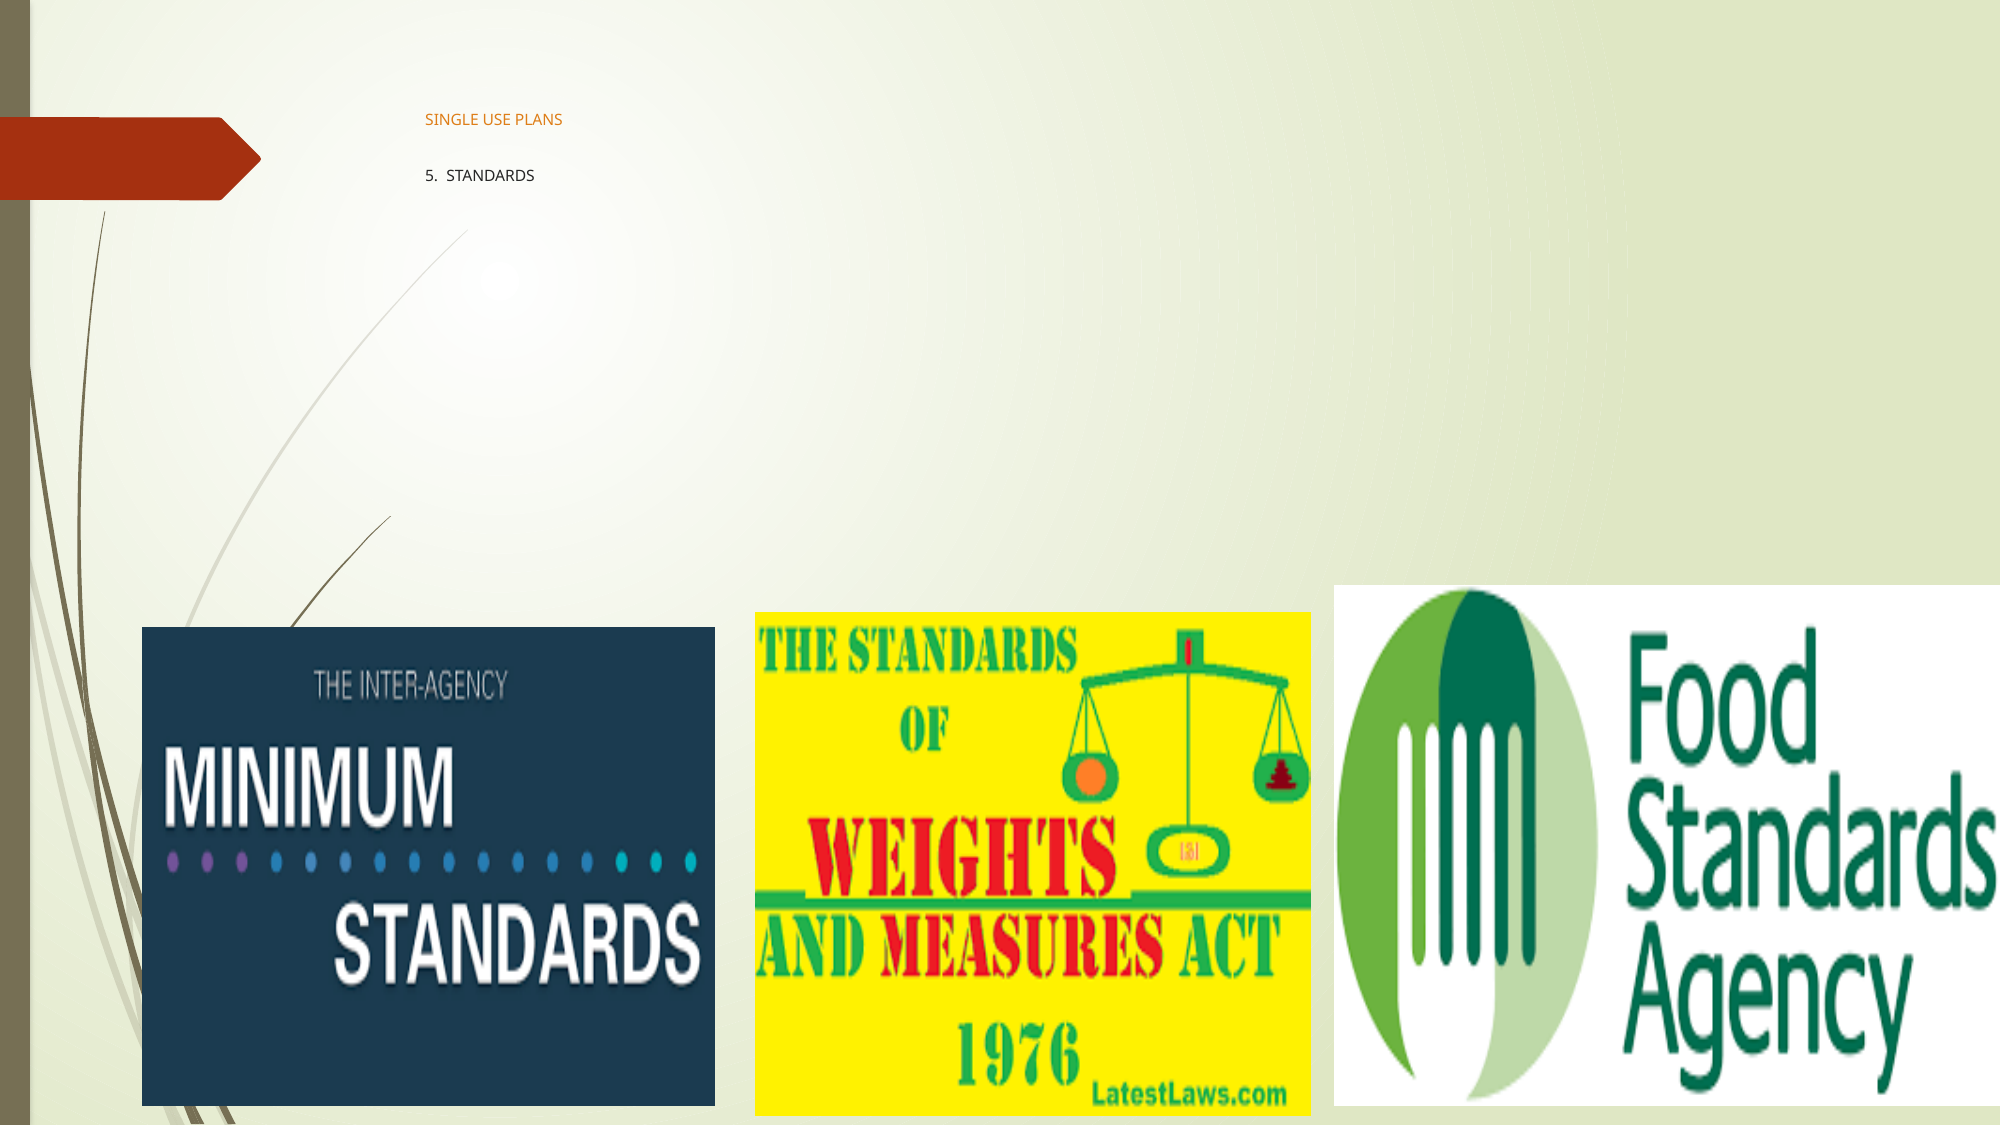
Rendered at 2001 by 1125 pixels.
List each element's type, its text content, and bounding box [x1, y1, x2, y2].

title SINGLE USE PLANS 5. STANDARDS [410, 102, 2000, 216]
picture [1334, 585, 2000, 1107]
picture [141, 627, 715, 1107]
picture [755, 612, 1312, 1116]
